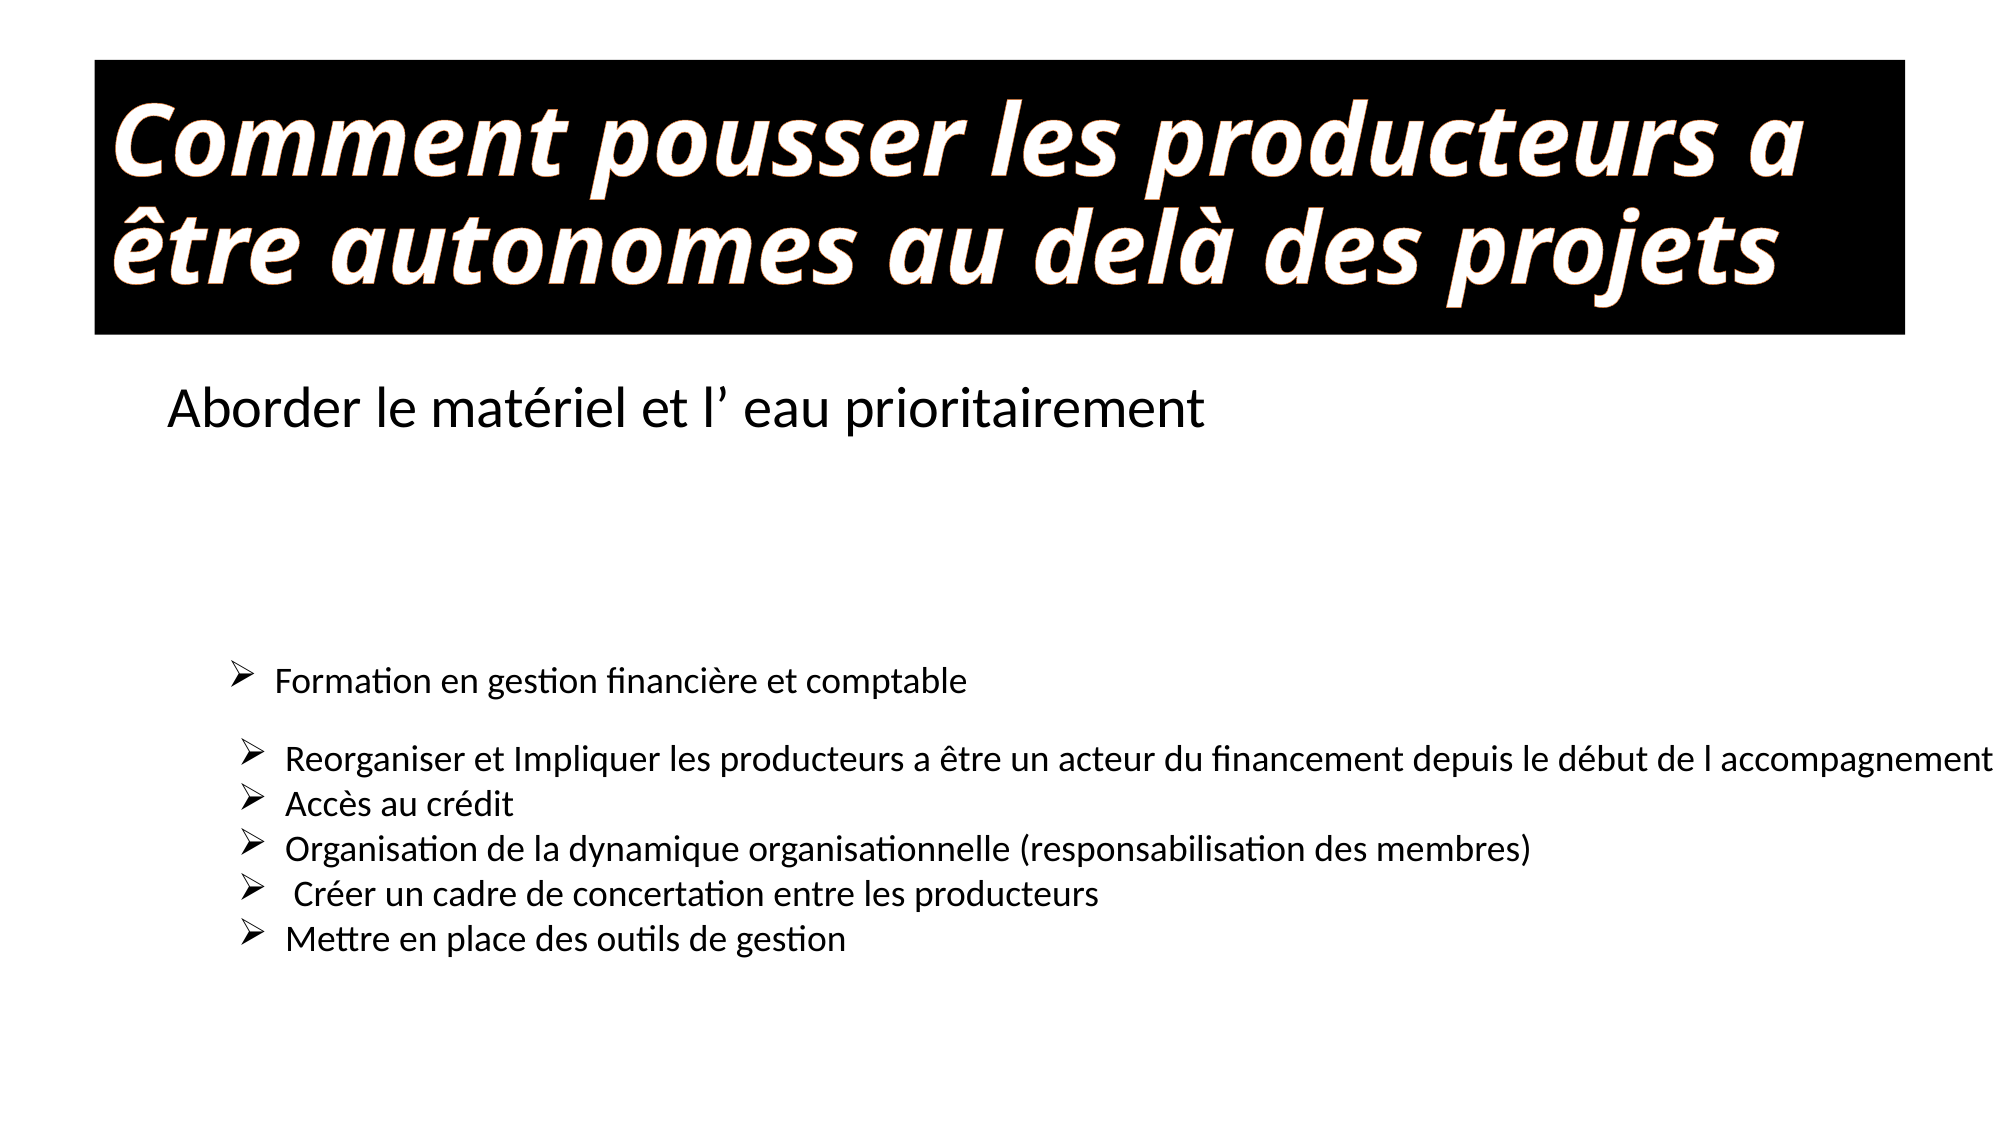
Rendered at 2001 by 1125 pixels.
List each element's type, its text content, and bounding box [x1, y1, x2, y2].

list Aborder le matériel et l’ eau prioritairement [152, 369, 1878, 1084]
text_box Reorganiser et Impliquer les producteurs a être un acteur du financement depuis le début de l accompagnement Accès au crédit Organisation de la dynamique organisationnelle (responsabilisation des membres) Créer un cadre de concertation entre les producteurs Mettre en place des outils de gestion [223, 726, 2000, 967]
text_box Formation en gestion financière et comptable [213, 648, 1213, 709]
text_box Comment pousser les producteurs a être autonomes au delà des projets [94, 59, 1906, 335]
